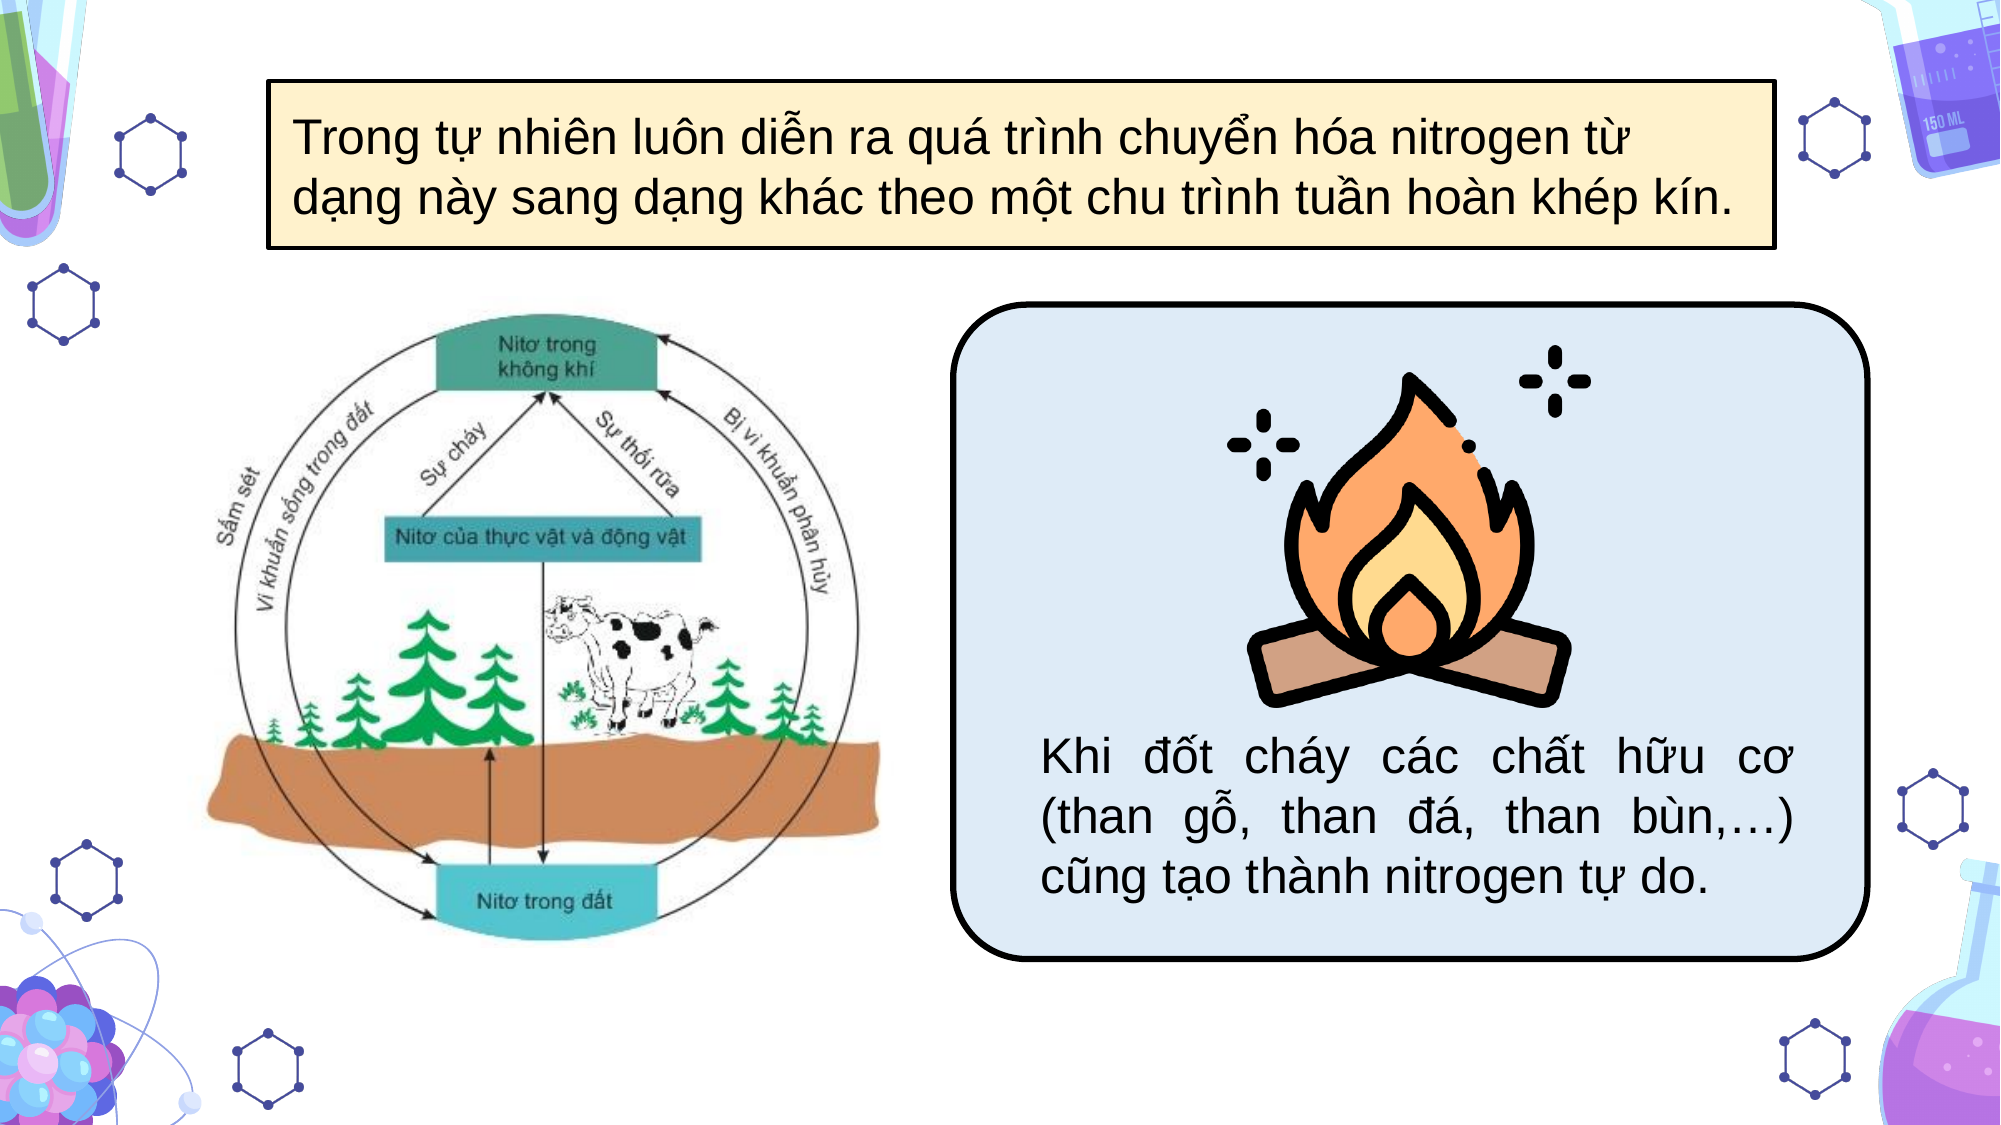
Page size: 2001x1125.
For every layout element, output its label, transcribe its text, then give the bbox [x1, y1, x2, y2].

picture [174, 292, 997, 948]
picture [231, 1028, 304, 1110]
picture [1798, 0, 2000, 187]
picture [0, 0, 99, 251]
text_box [0, 906, 186, 1125]
picture [50, 839, 123, 922]
text_box Trong tự nhiên luôn diễn ra quá trình chuyển hóa nitrogen từ dạng này sang dạng khác theo một chu trình tuần hoàn khép kín. [268, 80, 1775, 249]
picture [114, 113, 187, 196]
picture [1779, 1018, 1851, 1100]
picture [1869, 768, 2000, 1125]
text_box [953, 304, 1868, 960]
picture [27, 263, 100, 346]
